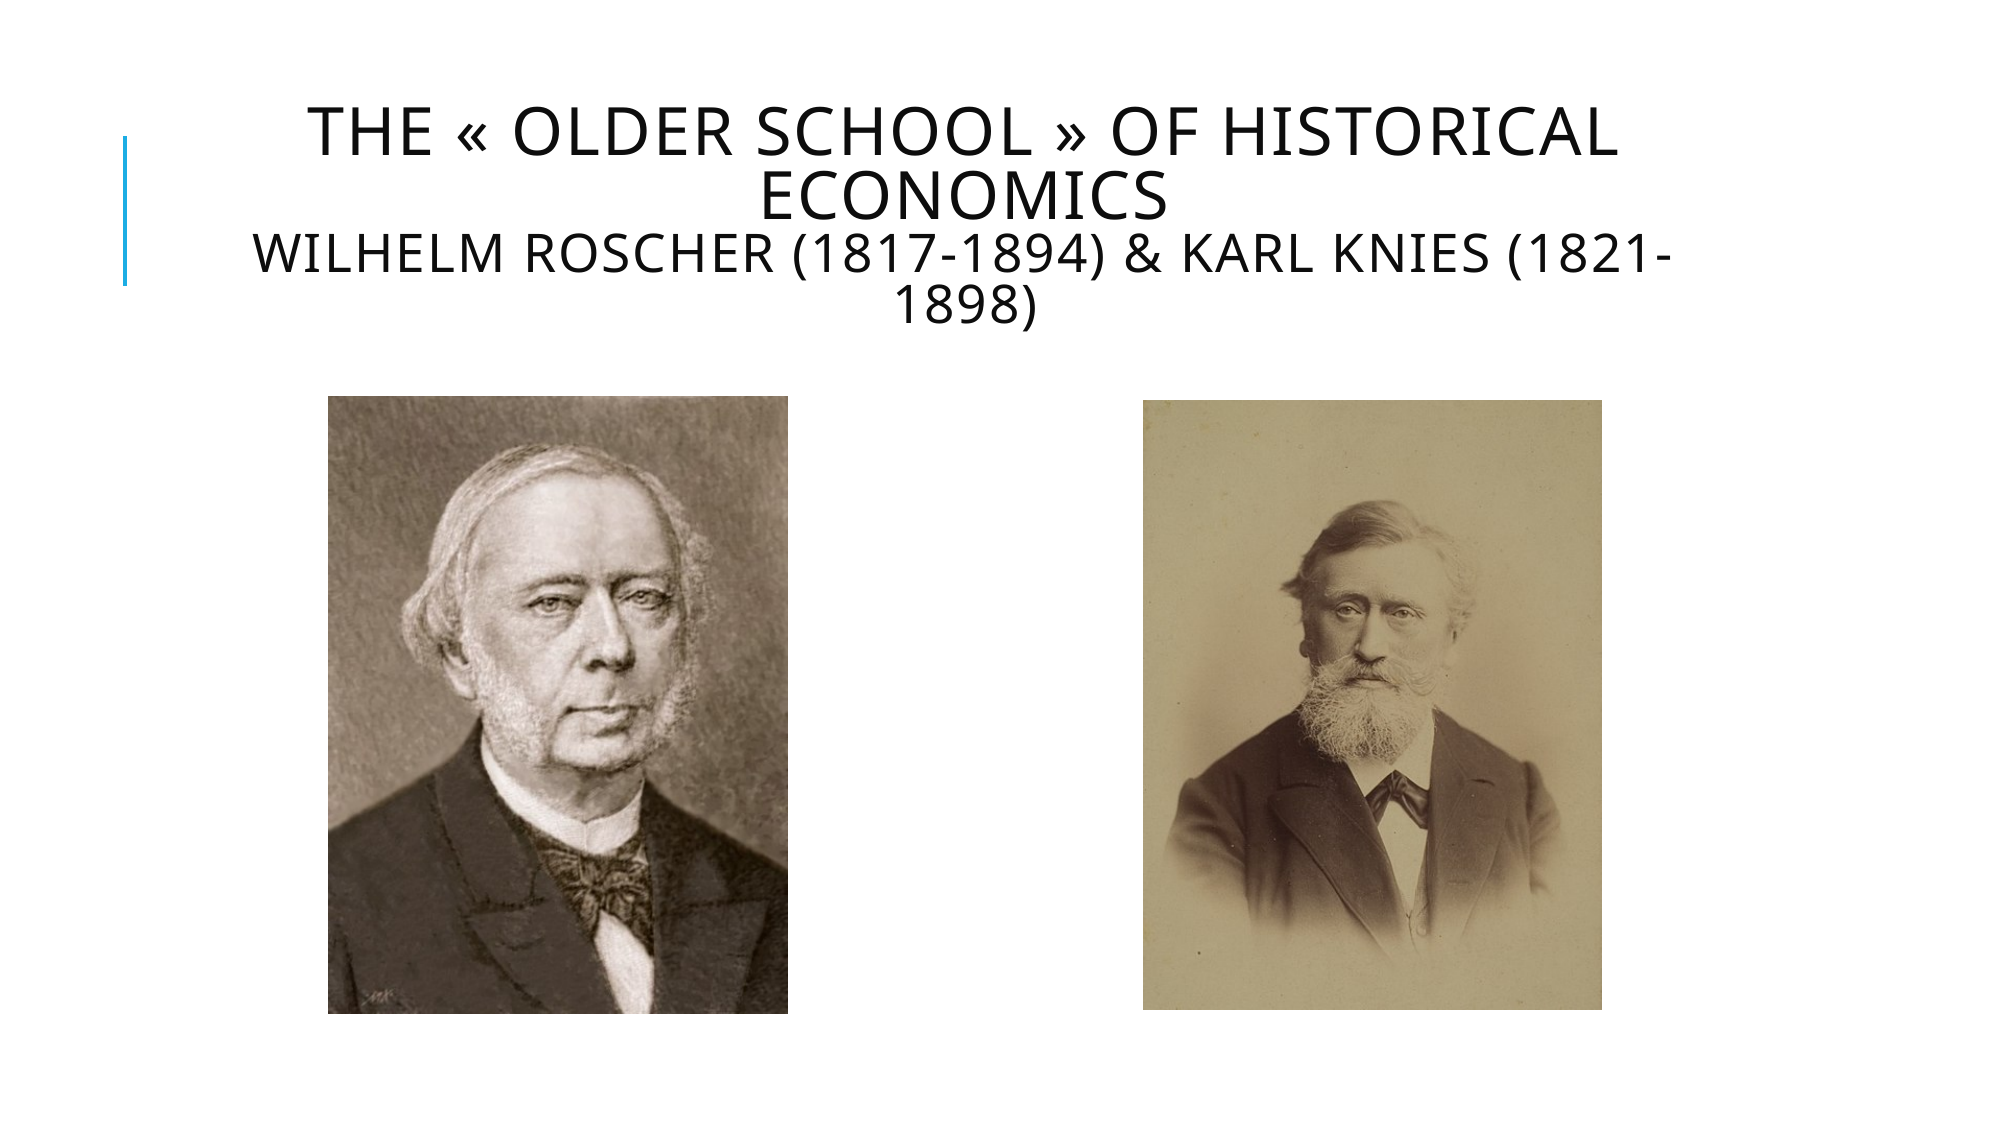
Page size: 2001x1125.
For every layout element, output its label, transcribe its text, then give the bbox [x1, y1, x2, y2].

title The « older school » of historical economics Wilhelm Roscher (1817-1894) & Karl Knies (1821-1898) [168, 96, 1763, 342]
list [1143, 400, 1602, 1010]
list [328, 396, 788, 1014]
